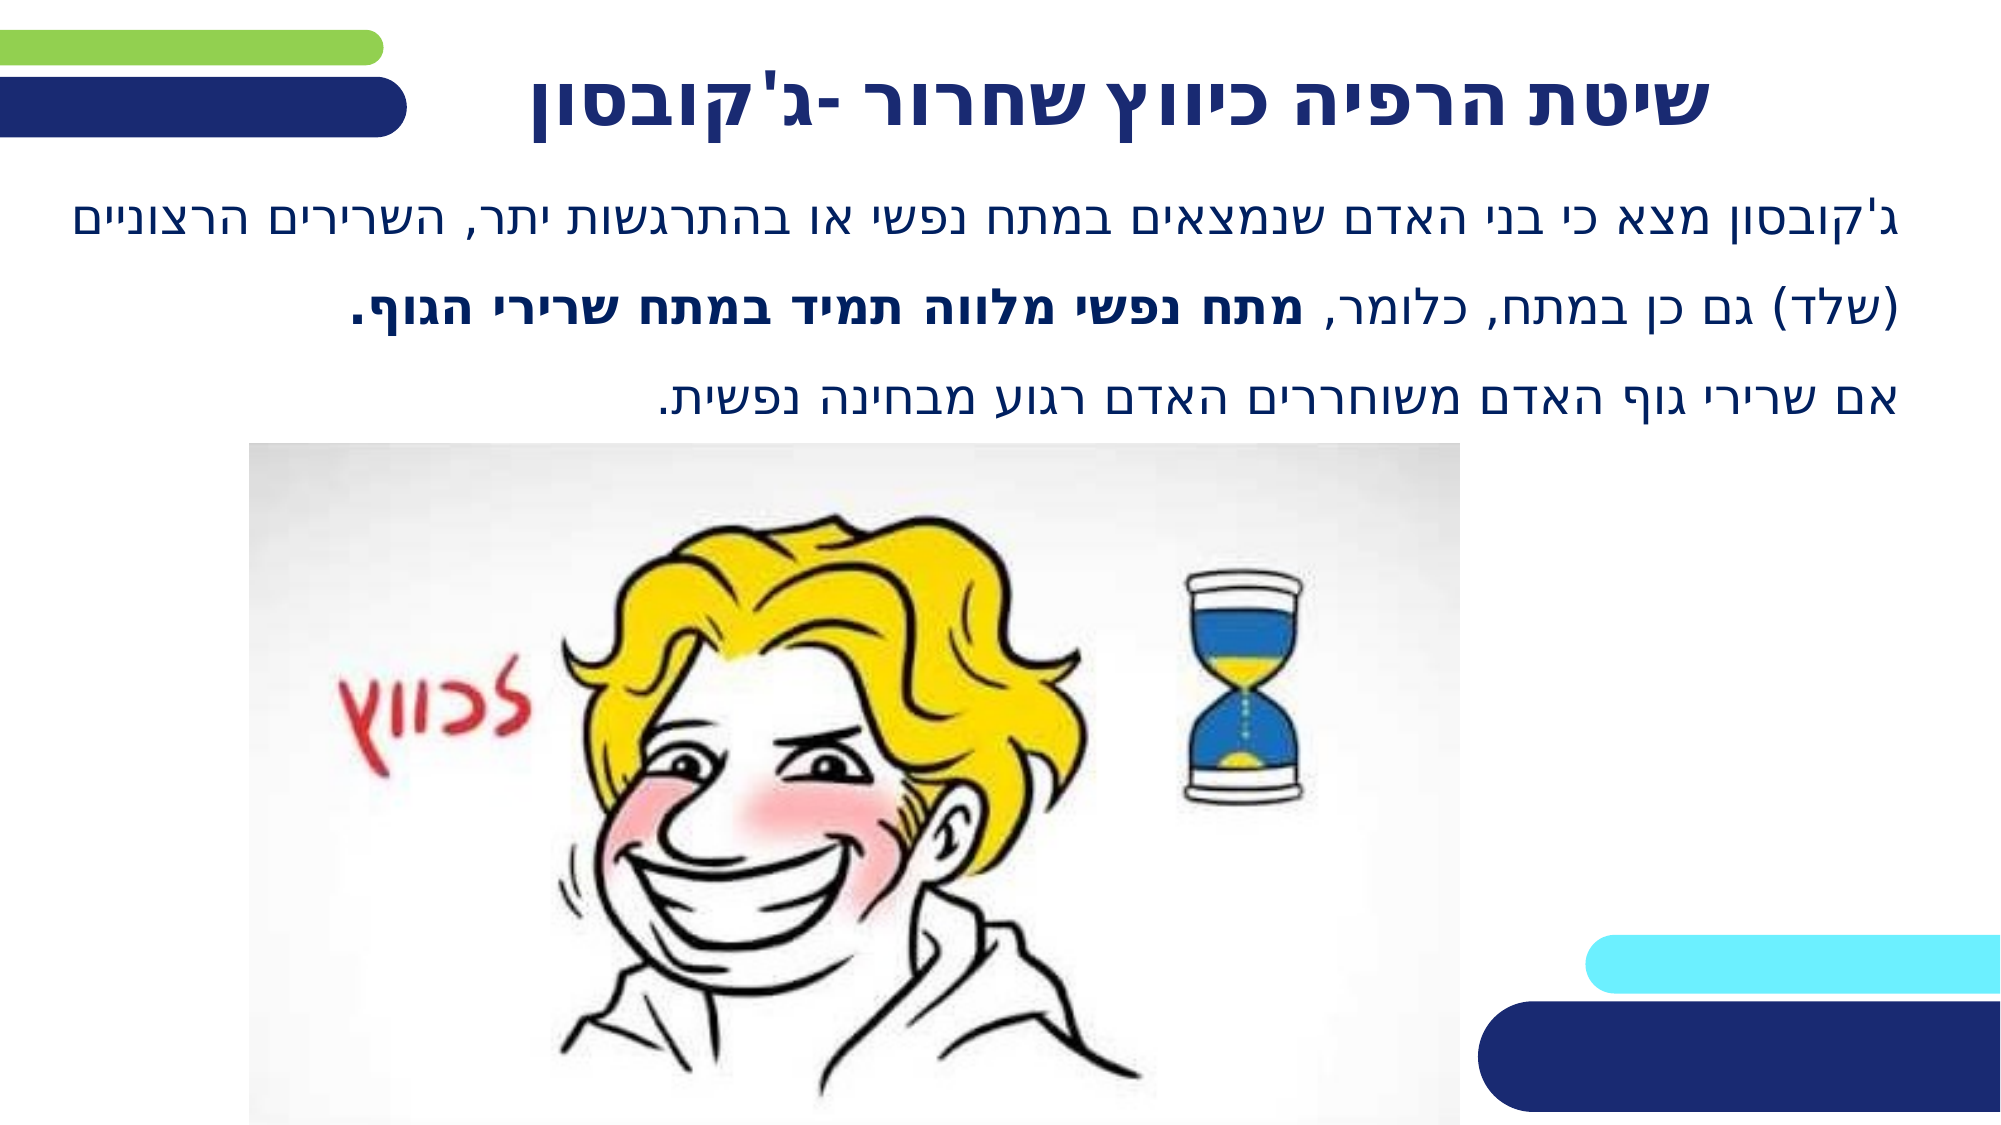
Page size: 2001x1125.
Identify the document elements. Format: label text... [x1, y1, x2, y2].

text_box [248, 442, 1461, 1125]
list ג'קובסון מצא כי בני האדם שנמצאים במתח נפשי או בהתרגשות יתר, השרירים הרצוניים (שלד) גם כן במתח, כלומר, מתח נפשי מלווה תמיד במתח שרירי הגוף. אם שרירי גוף האדם משוחררים האדם רגוע מבחינה נפשית. [47, 147, 1917, 1086]
title שיטת הרפיה כיווץ שחרור -ג'קובסון [418, 25, 2000, 164]
